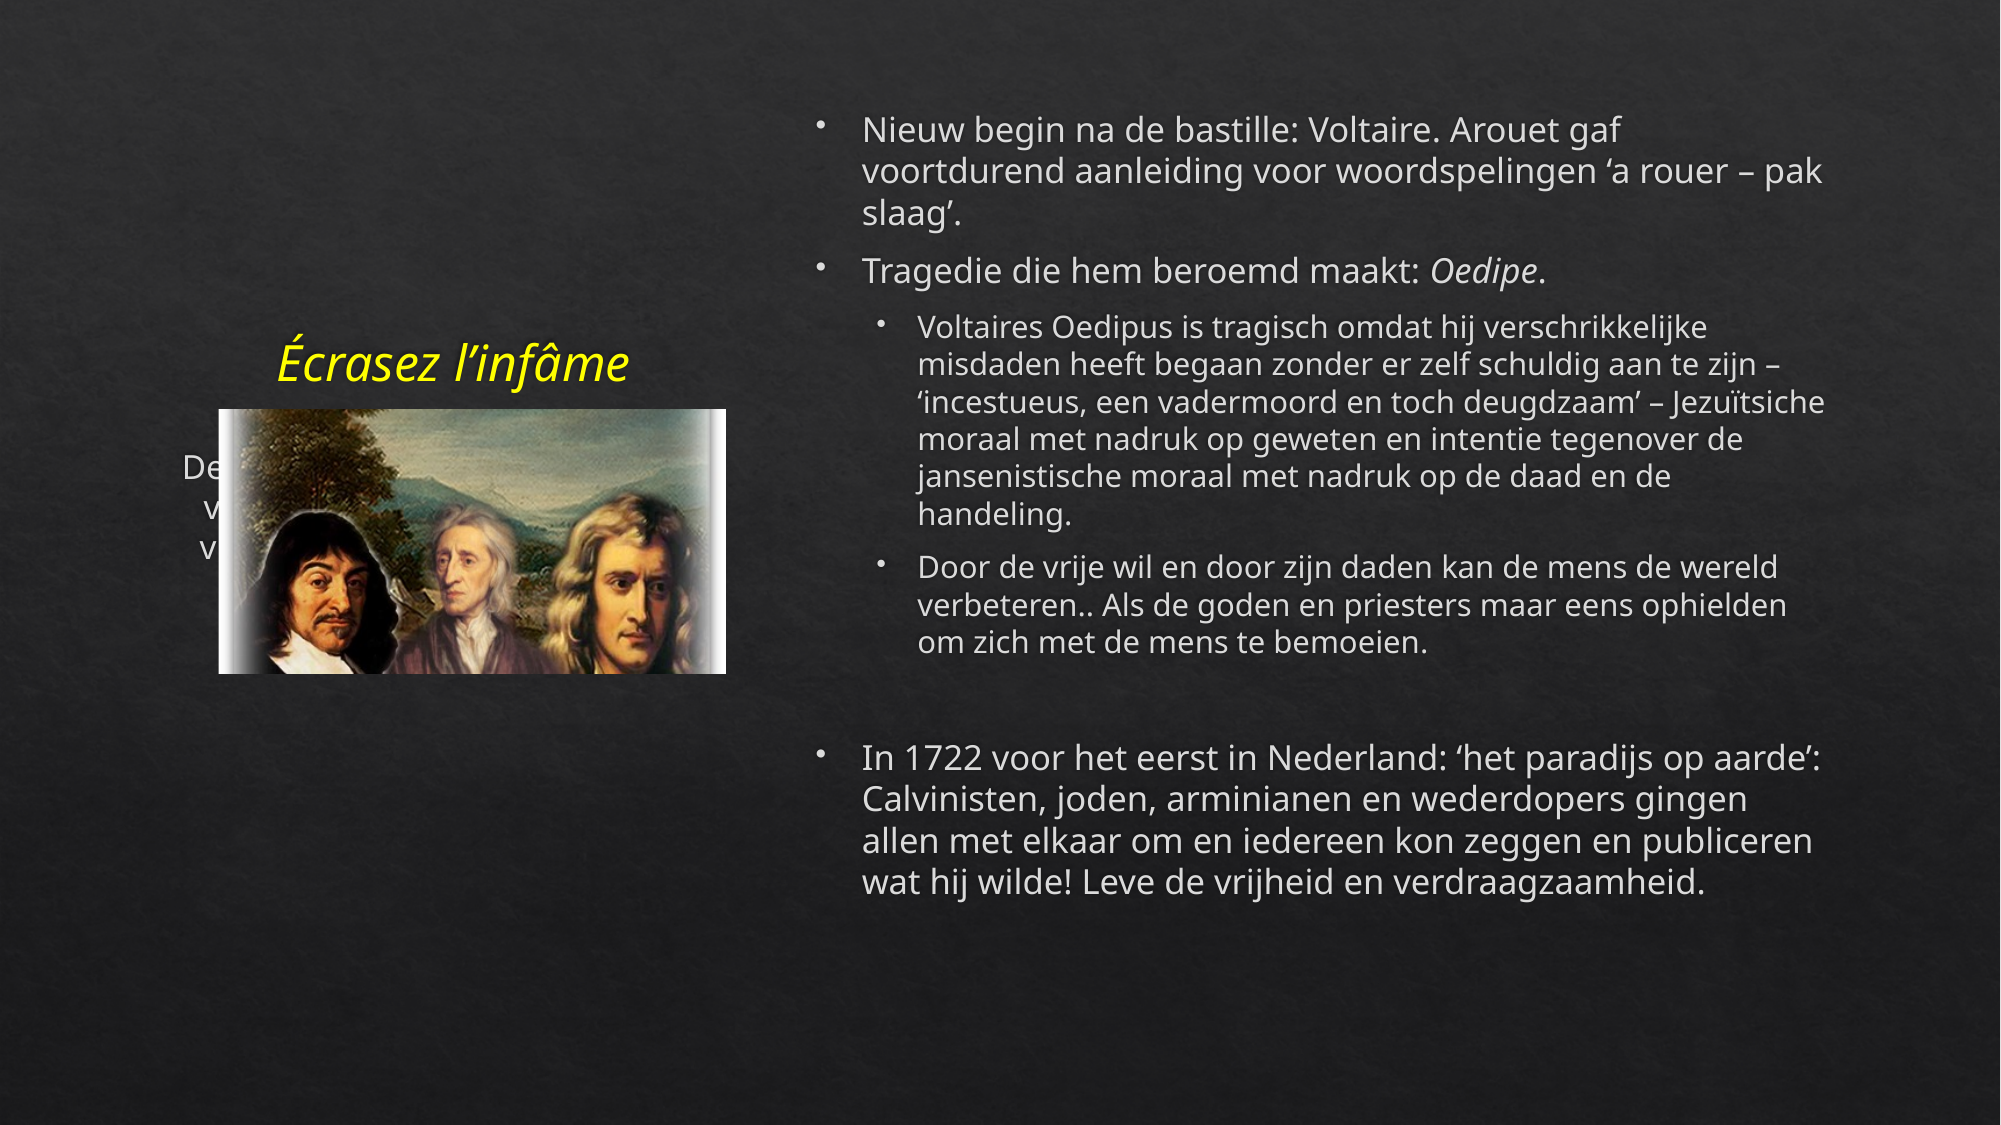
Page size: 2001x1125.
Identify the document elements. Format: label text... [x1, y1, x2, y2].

list Nieuw begin na de bastille: Voltaire. Arouet gaf voortdurend aanleiding voor woordspelingen ‘a rouer – pak slaag’. Tragedie die hem beroemd maakt: Oedipe. Voltaires Oedipus is tragisch omdat hij verschrikkelijke misdaden heeft begaan zonder er zelf schuldig aan te zijn – ‘incestueus, een vadermoord en toch deugdzaam’ – Jezuïtsiche moraal met nadruk op geweten en intentie tegenover de jansenistische moraal met nadruk op de daad en de handeling. Door de vrije wil en door zijn daden kan de mens de wereld verbeteren.. Als de goden en priesters maar eens ophielden om zich met de mens te bemoeien. In 1722 voor het eerst in Nederland: ‘het paradijs op aarde’: Calvinisten, joden, arminianen en wederdopers gingen allen met elkaar om en iedereen kon zeggen en publiceren wat hij wilde! Leve de vrijheid en verdraagzaamheid. [796, 99, 1849, 950]
title Écrasez l’infâme [149, 99, 758, 395]
list Verpletter de schande. De infame was Voltaires benaming voor dat wat in ieder tijdperk de vrijheid vernietigt en het denken belemmert. [149, 398, 758, 950]
picture [218, 409, 726, 674]
